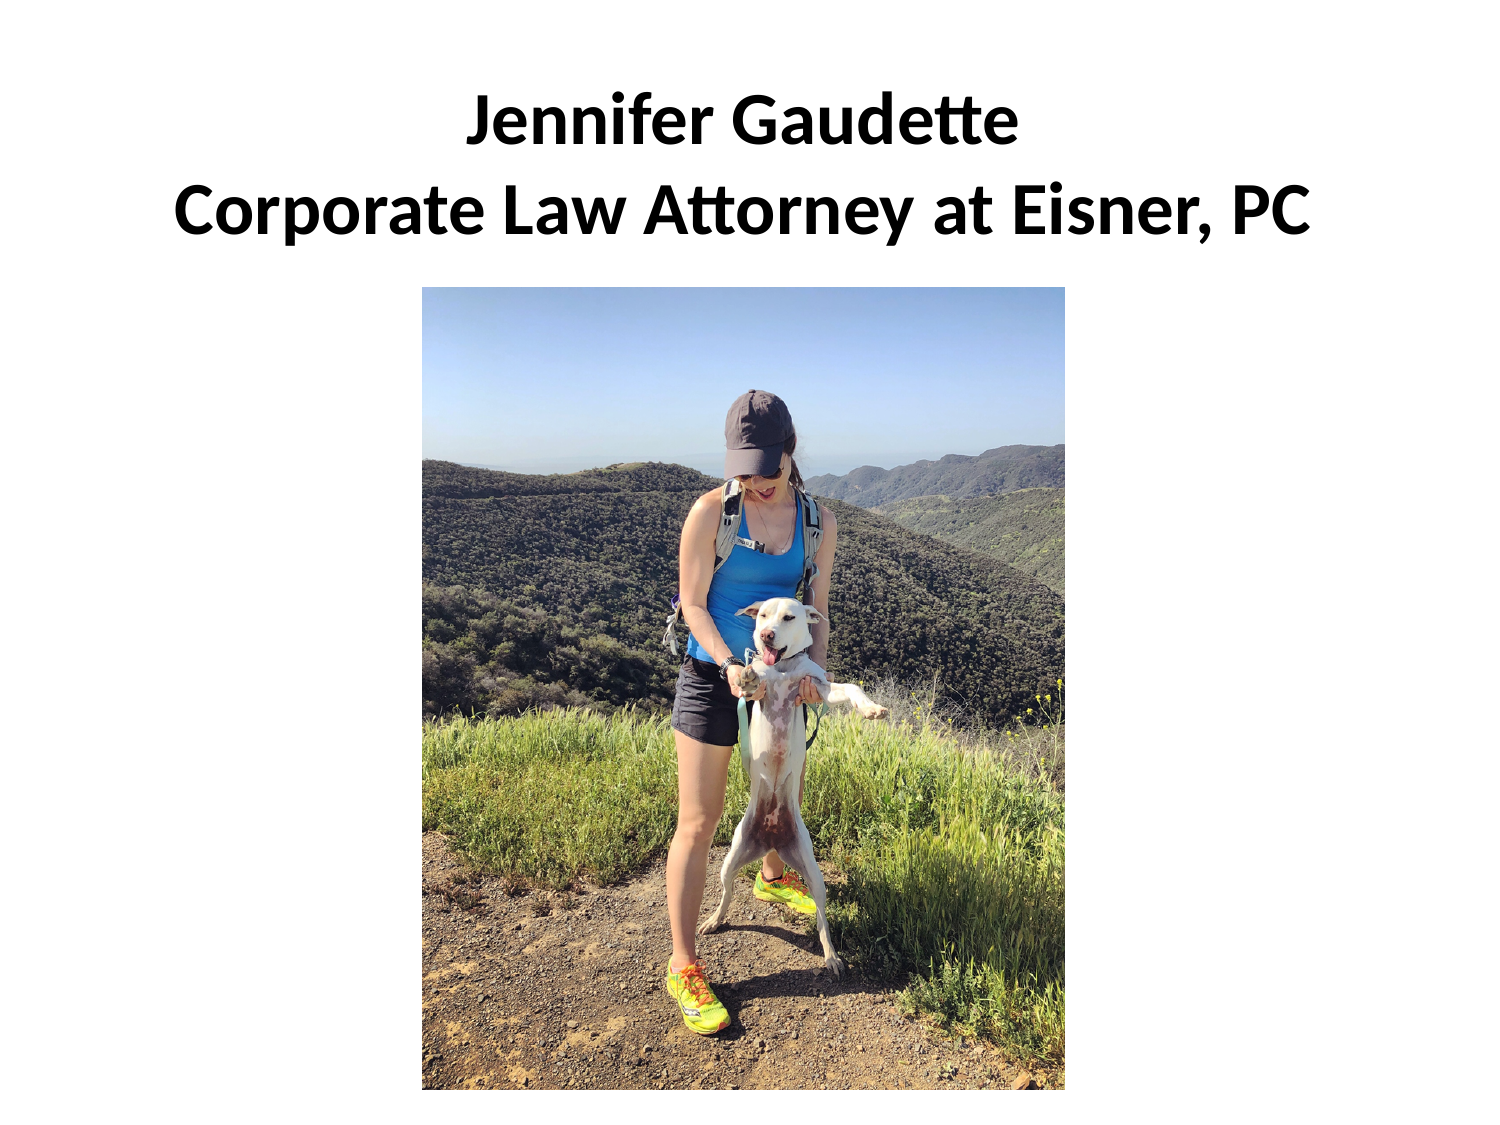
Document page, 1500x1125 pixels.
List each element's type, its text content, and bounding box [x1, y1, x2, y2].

picture [422, 287, 1065, 1091]
text_box Jennifer Gaudette Corporate Law Attorney at Eisner, PC [149, 62, 1338, 258]
